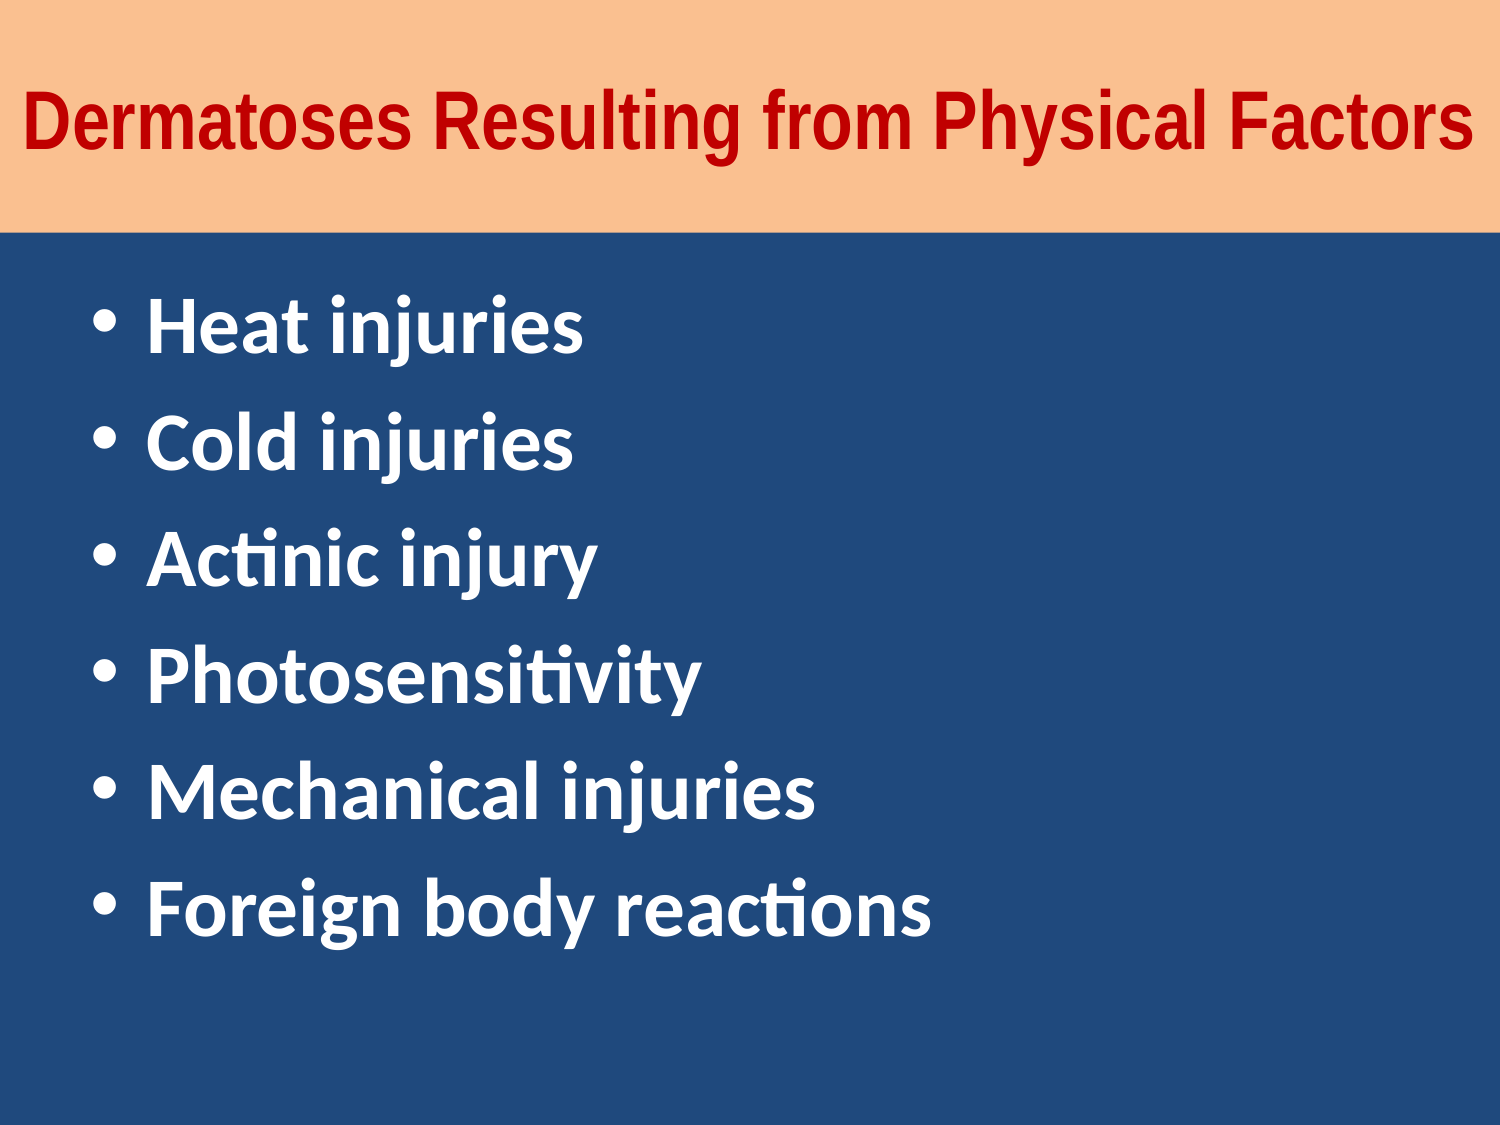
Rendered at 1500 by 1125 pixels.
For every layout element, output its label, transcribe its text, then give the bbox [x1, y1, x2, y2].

list Heat injuries Cold injuries Actinic injury Photosensitivity Mechanical injuries Foreign body reactions [75, 262, 1425, 1005]
title Dermatoses Resulting from Physical Factors [0, 0, 1500, 233]
